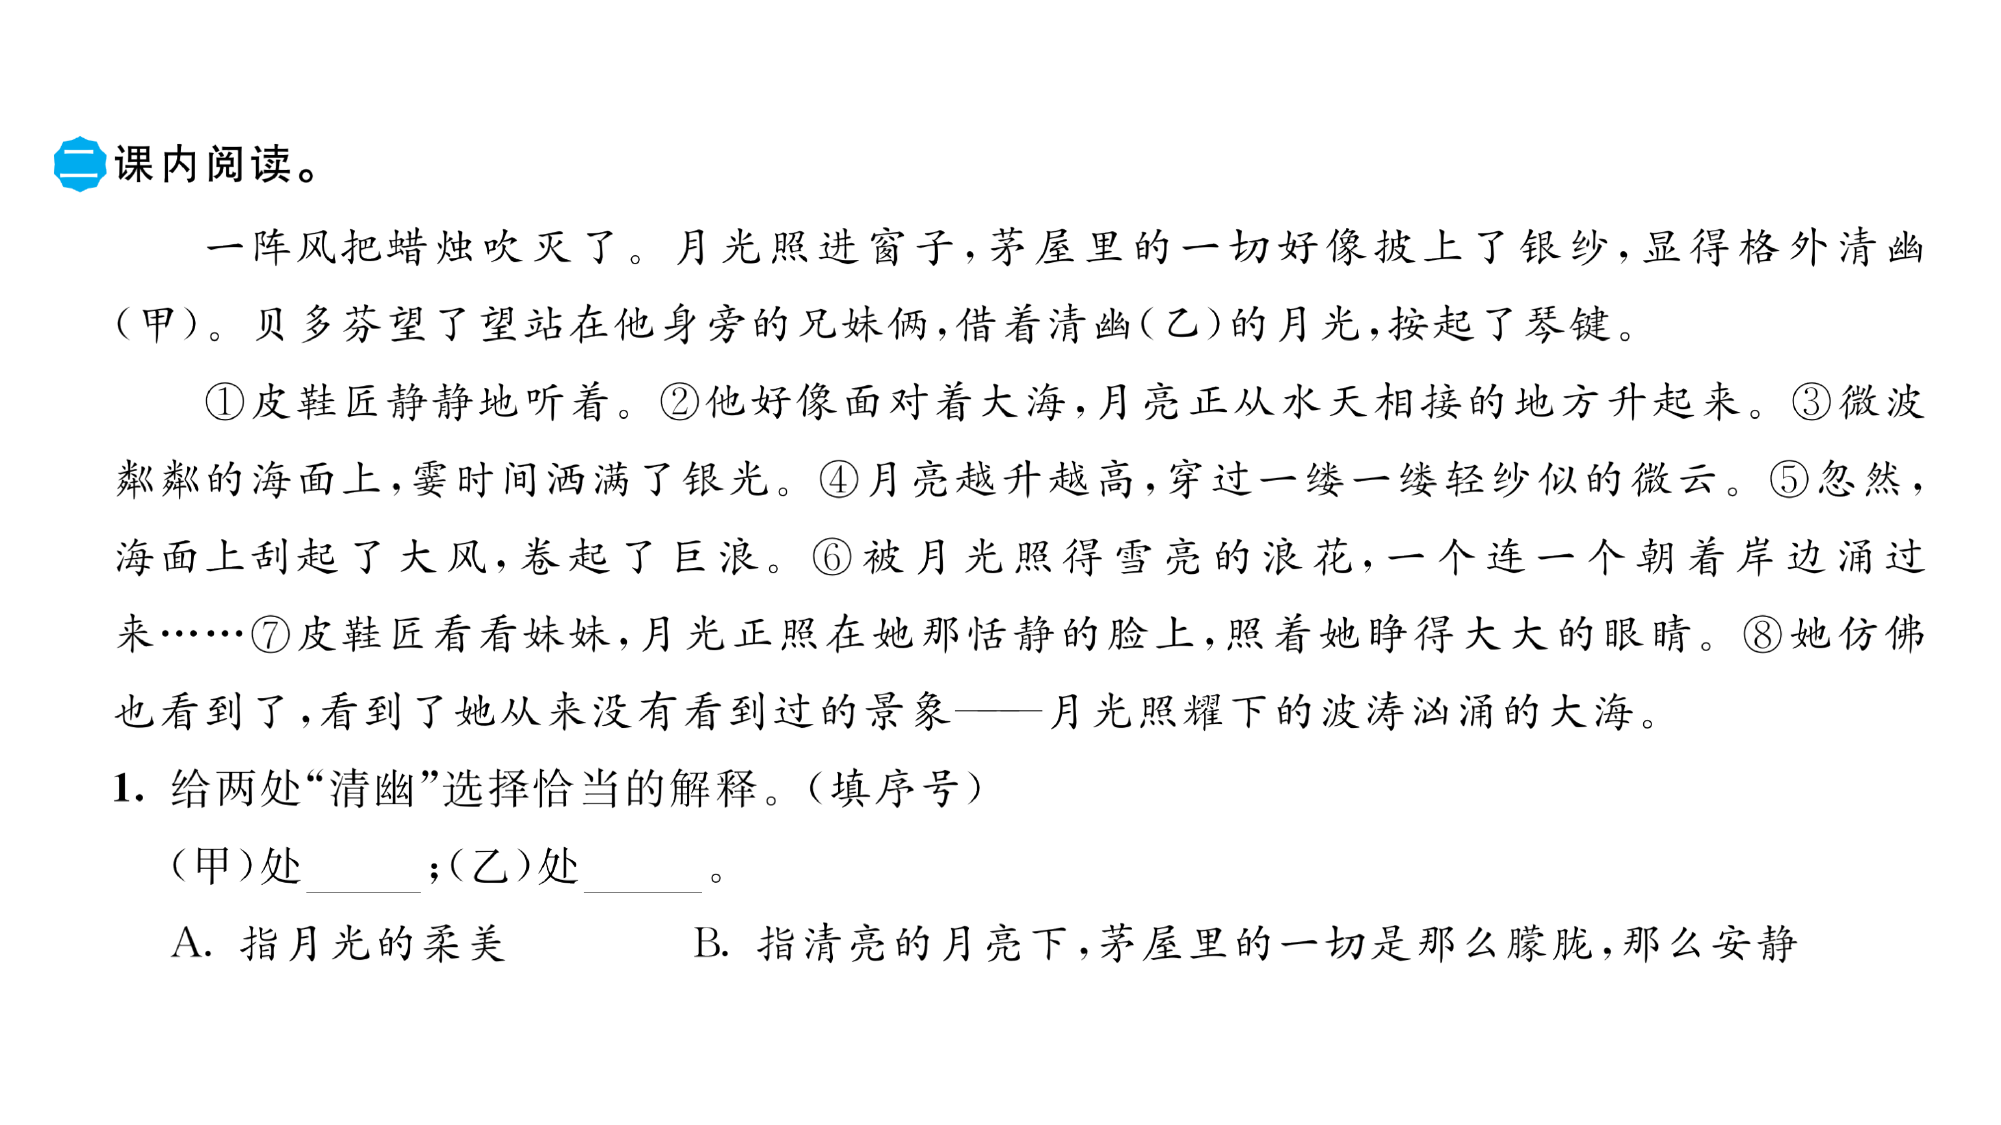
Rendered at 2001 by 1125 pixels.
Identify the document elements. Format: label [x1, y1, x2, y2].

picture [50, 117, 2000, 980]
